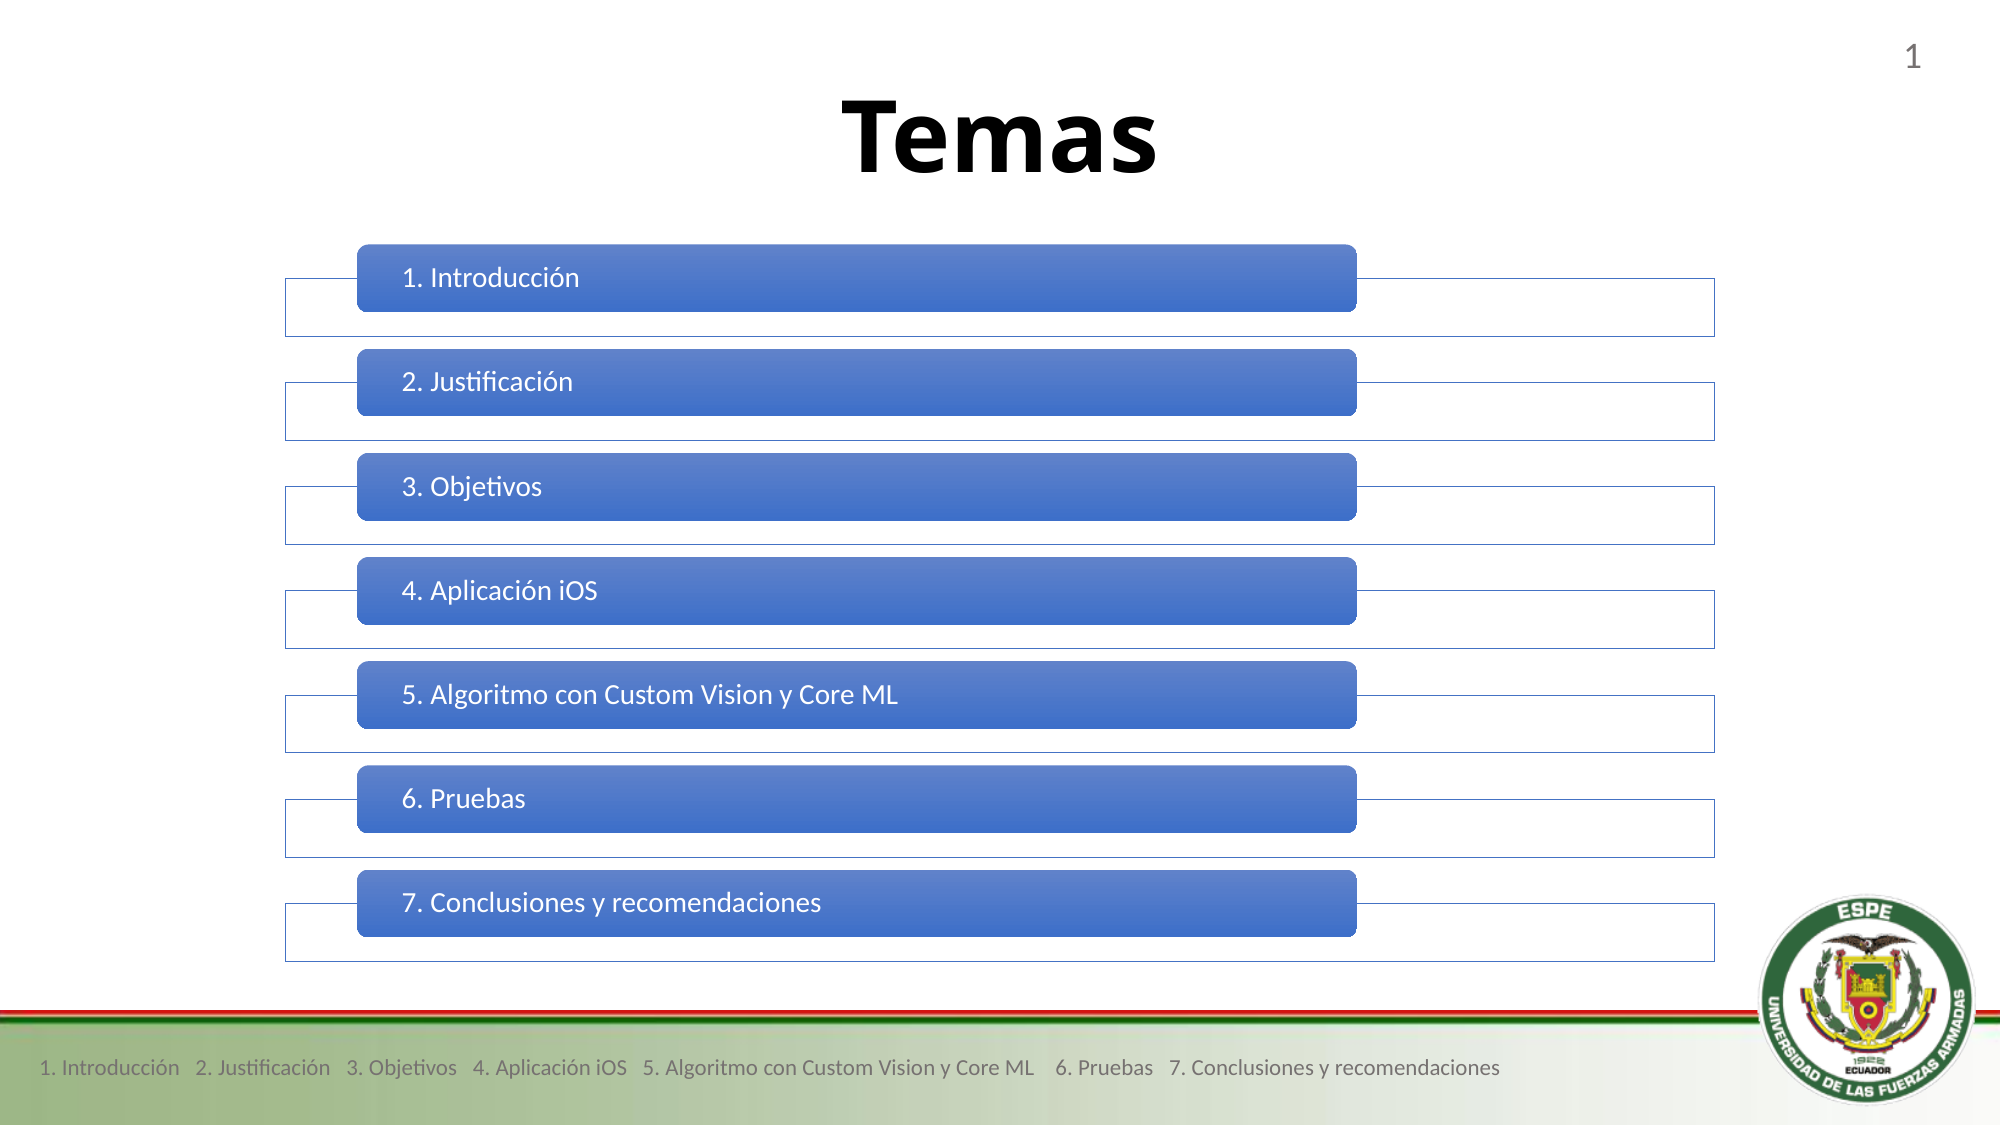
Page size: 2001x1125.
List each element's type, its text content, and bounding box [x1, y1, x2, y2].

text_box 1 [1858, 23, 1937, 84]
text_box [285, 231, 1715, 975]
picture [0, 888, 2000, 1125]
title Temas [63, 36, 1937, 245]
